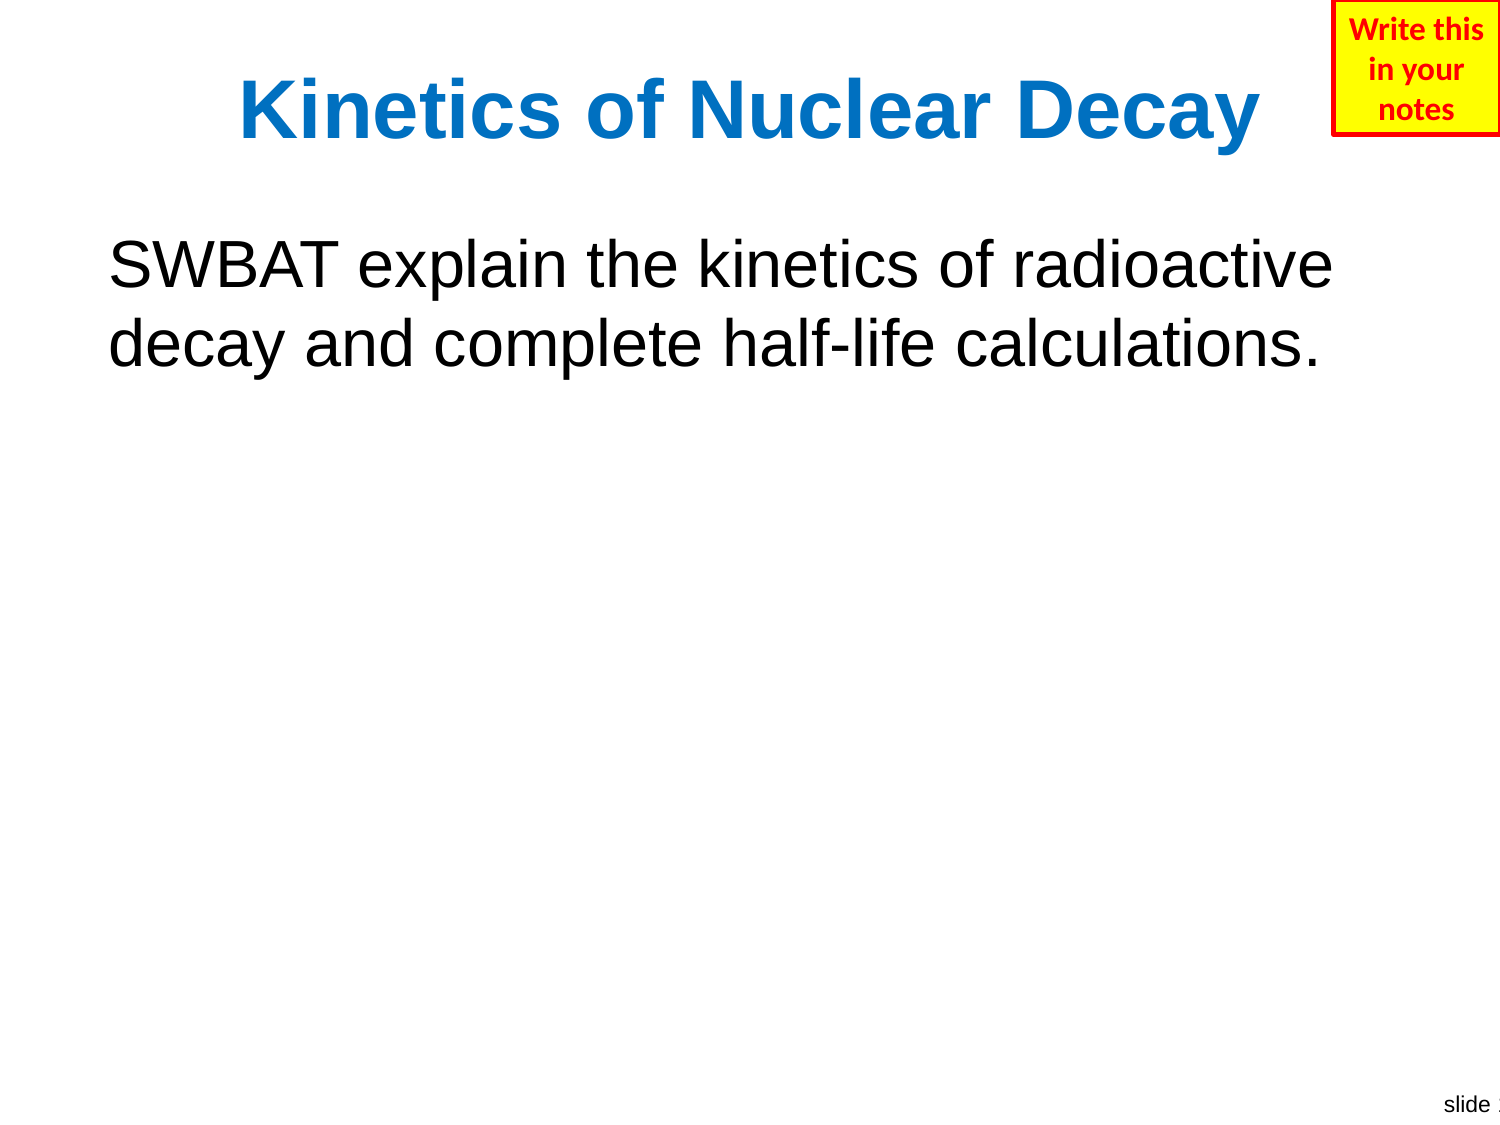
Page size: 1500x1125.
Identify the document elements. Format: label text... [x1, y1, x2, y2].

text_box Write this in your notes [1333, 0, 1500, 135]
list SWBAT explain the kinetics of radioactive decay and complete half-life calculations. [93, 212, 1407, 1055]
title Kinetics of Nuclear Decay [30, 45, 1470, 165]
